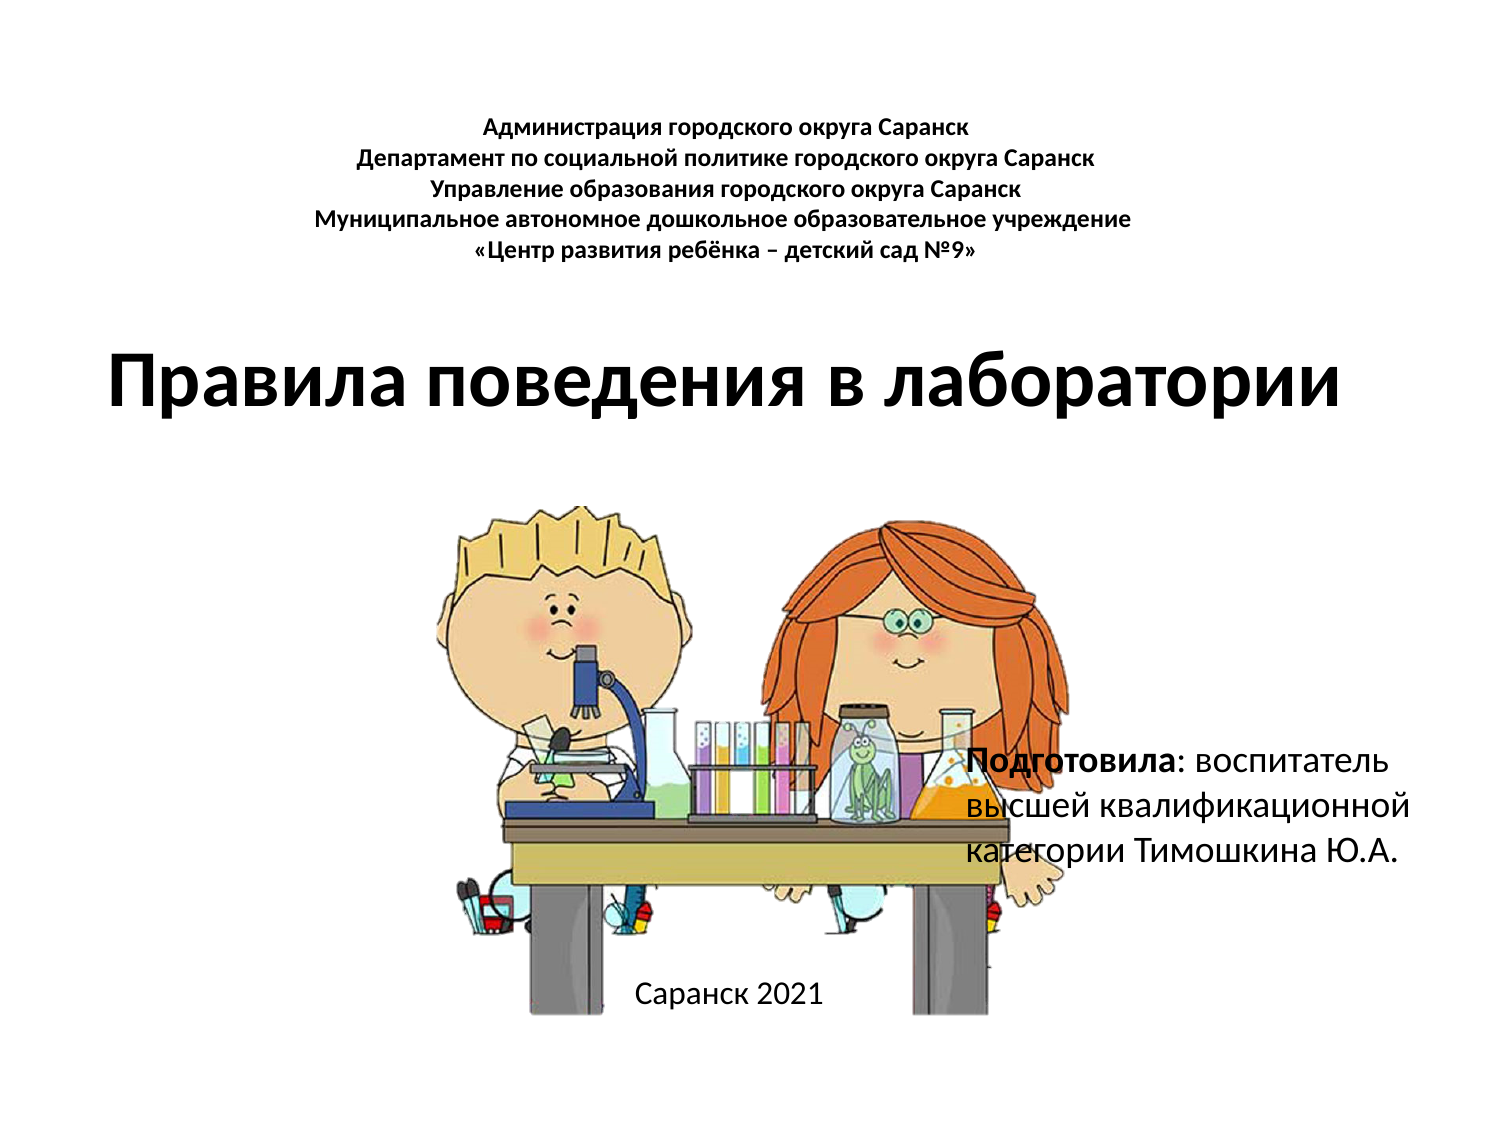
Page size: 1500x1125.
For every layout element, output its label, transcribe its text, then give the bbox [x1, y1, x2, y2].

picture [247, 505, 1253, 1072]
title Администрация городского округа Саранск Департамент по социальной политике городского округа Саранск Управление образования городского округа Саранск Муниципальное автономное дошкольное образовательное учреждение «Центр развития ребёнка – детский сад №9» Правила поведения в лаборатории [88, 54, 1364, 575]
text_box Подготовила: воспитатель высшей квалификационной категории Тимошкина Ю.А. [1257, 727, 1459, 878]
